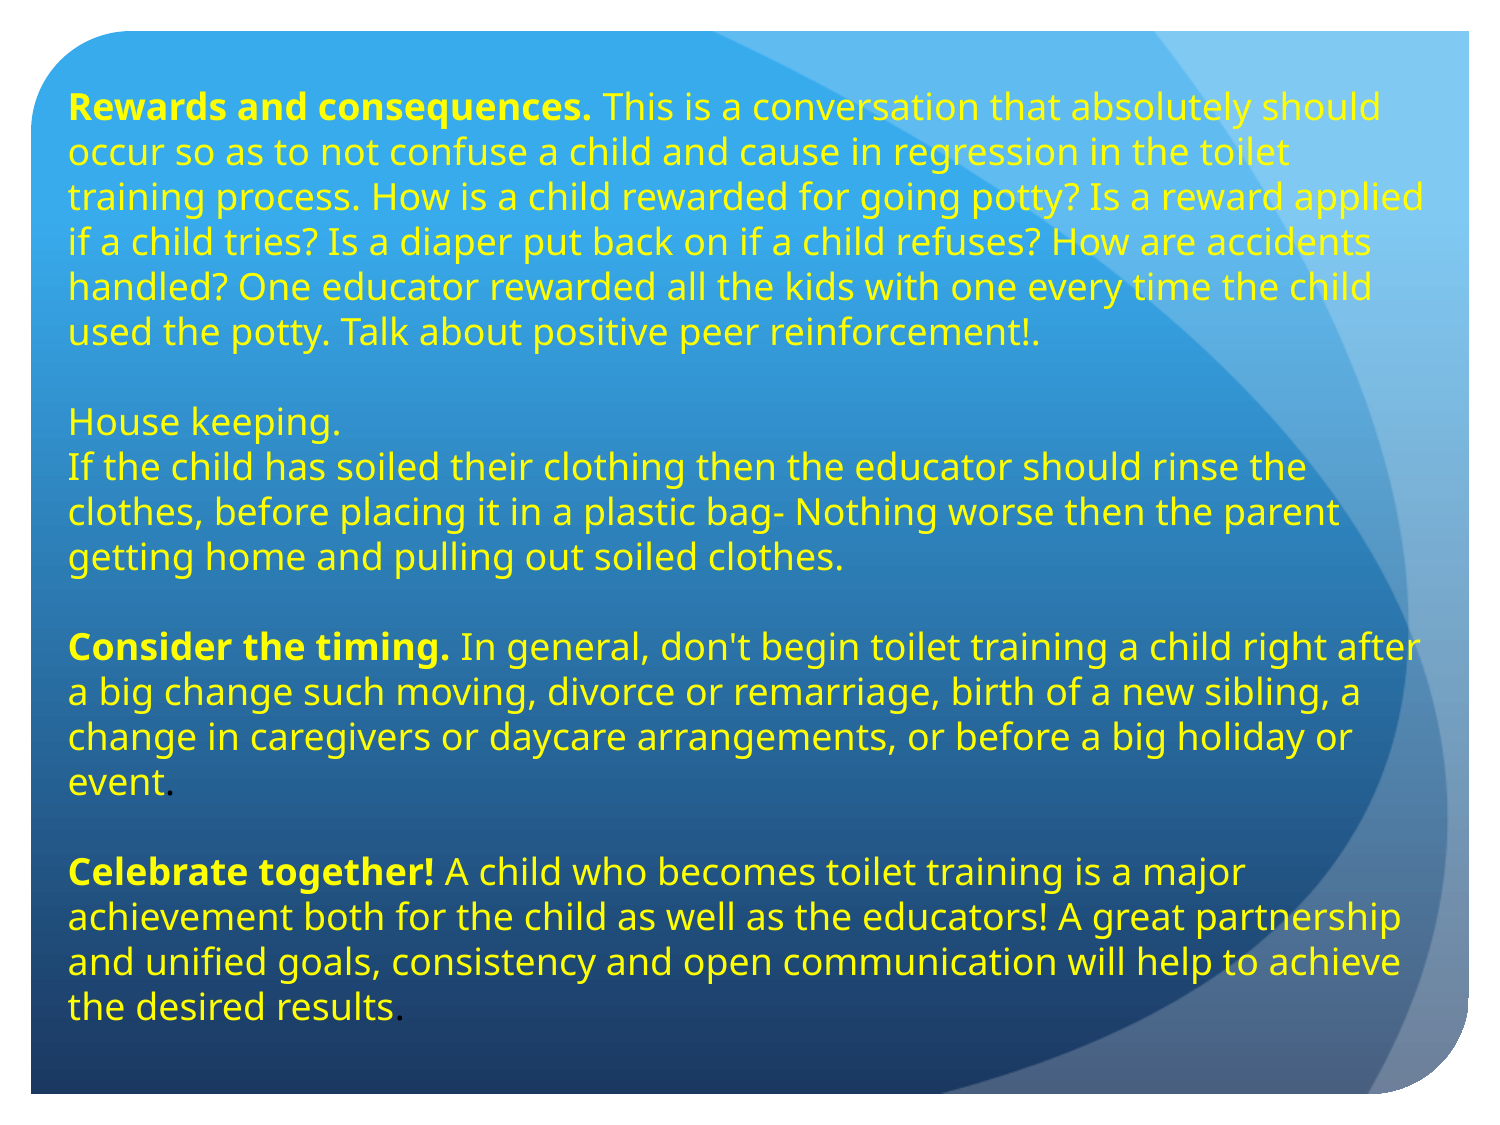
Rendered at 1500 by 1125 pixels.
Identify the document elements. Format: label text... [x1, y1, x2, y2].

text_box Rewards and consequences. This is a conversation that absolutely should occur so as to not confuse a child and cause in regression in the toilet training process. How is a child rewarded for going potty? Is a reward applied if a child tries? Is a diaper put back on if a child refuses? How are accidents handled? One educator rewarded all the kids with one every time the child used the potty. Talk about positive peer reinforcement!. House keeping. If the child has soiled their clothing then the educator should rinse the clothes, before placing it in a plastic bag- Nothing worse then the parent getting home and pulling out soiled clothes. Consider the timing. In general, don't begin toilet training a child right after a big change such moving, divorce or remarriage, birth of a new sibling, a change in caregivers or daycare arrangements, or before a big holiday or event. Celebrate together! A child who becomes toilet training is a major achievement both for the child as well as the educators! A great partnership and unified goals, consistency and open communication will help to achieve the desired results. [52, 75, 1446, 1125]
picture [24, 30, 1473, 1094]
